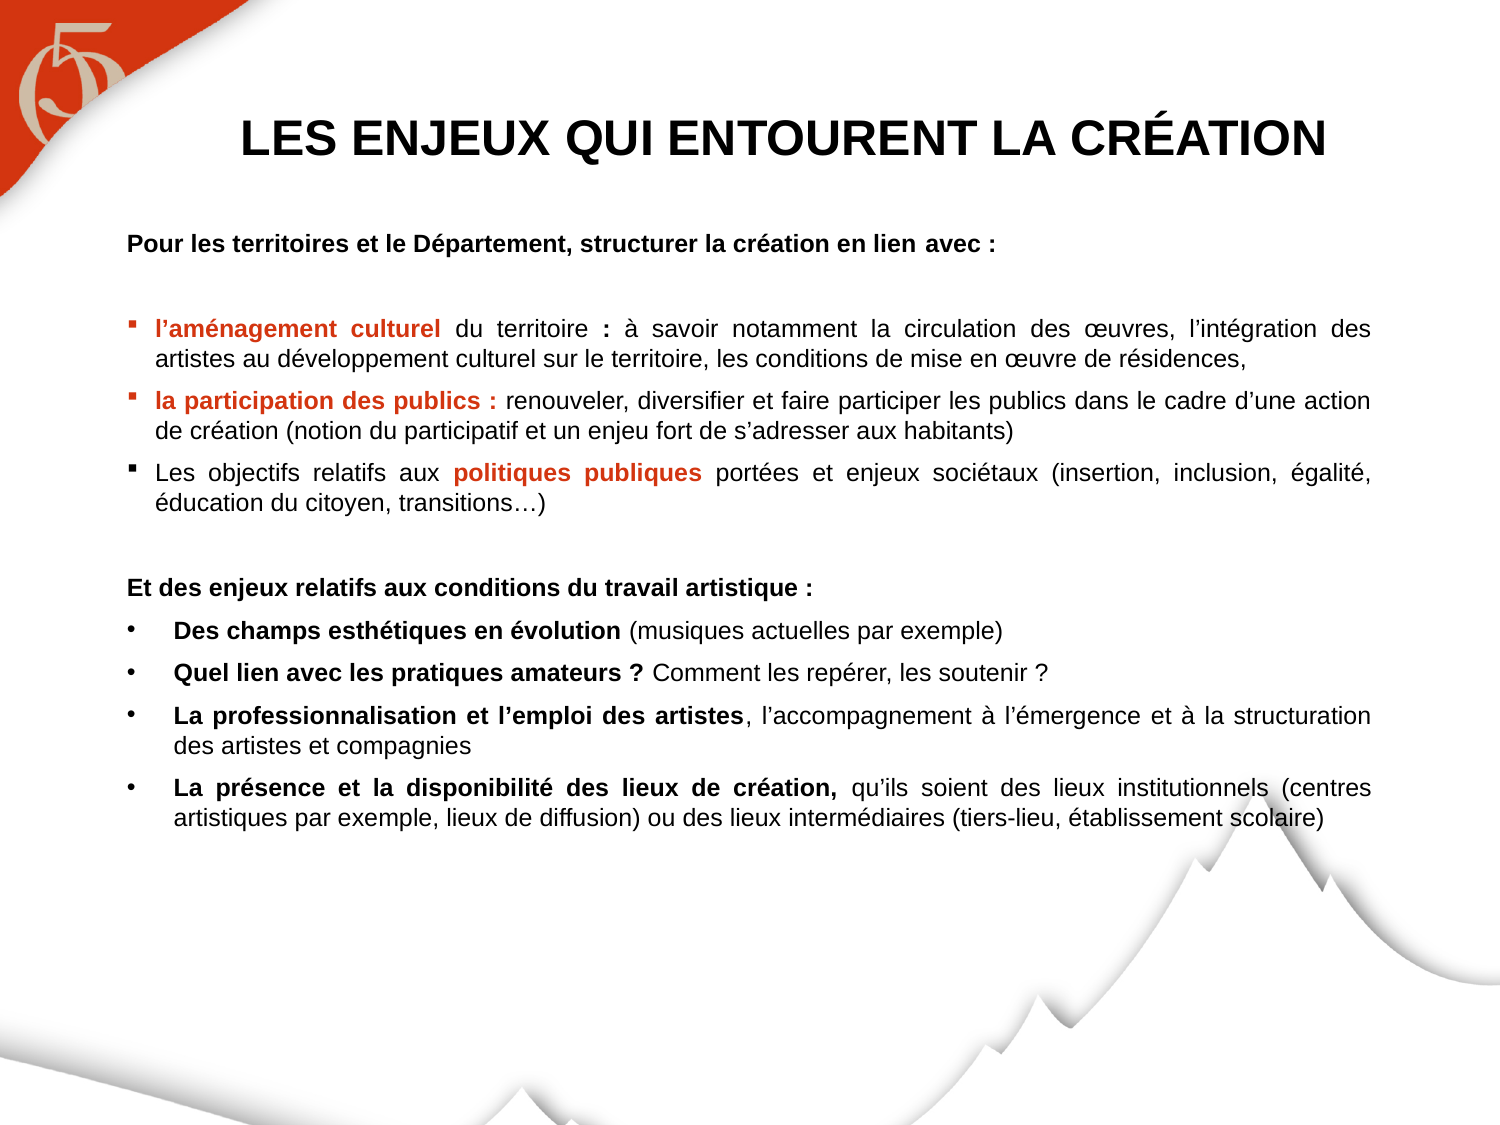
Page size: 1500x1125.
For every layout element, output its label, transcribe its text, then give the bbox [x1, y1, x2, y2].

picture [0, 0, 1500, 1125]
title Les enjeux qui entourent la création [164, 63, 1419, 197]
text_box Pour les territoires et le Département, structurer la création en lien avec : l’aménagement culturel du territoire : à savoir notamment la circulation des œuvres, l’intégration des artistes au développement culturel sur le territoire, les conditions de mise en œuvre de résidences, la participation des publics : renouveler, diversifier et faire participer les publics dans le cadre d’une action de création (notion du participatif et un enjeu fort de s’adresser aux habitants) Les objectifs relatifs aux politiques publiques portées et enjeux sociétaux (insertion, inclusion, égalité, éducation du citoyen, transitions…) Et des enjeux relatifs aux conditions du travail artistique : Des champs esthétiques en évolution (musiques actuelles par exemple) Quel lien avec les pratiques amateurs ? Comment les repérer, les soutenir ? La professionnalisation et l’emploi des artistes, l’accompagnement à l’émergence et à la structuration des artistes et compagnies La présence et la disponibilité des lieux de création, qu’ils soient des lieux institutionnels (centres artistiques par exemple, lieux de diffusion) ou des lieux intermédiaires (tiers-lieu, établissement scolaire) [112, 219, 1388, 1029]
